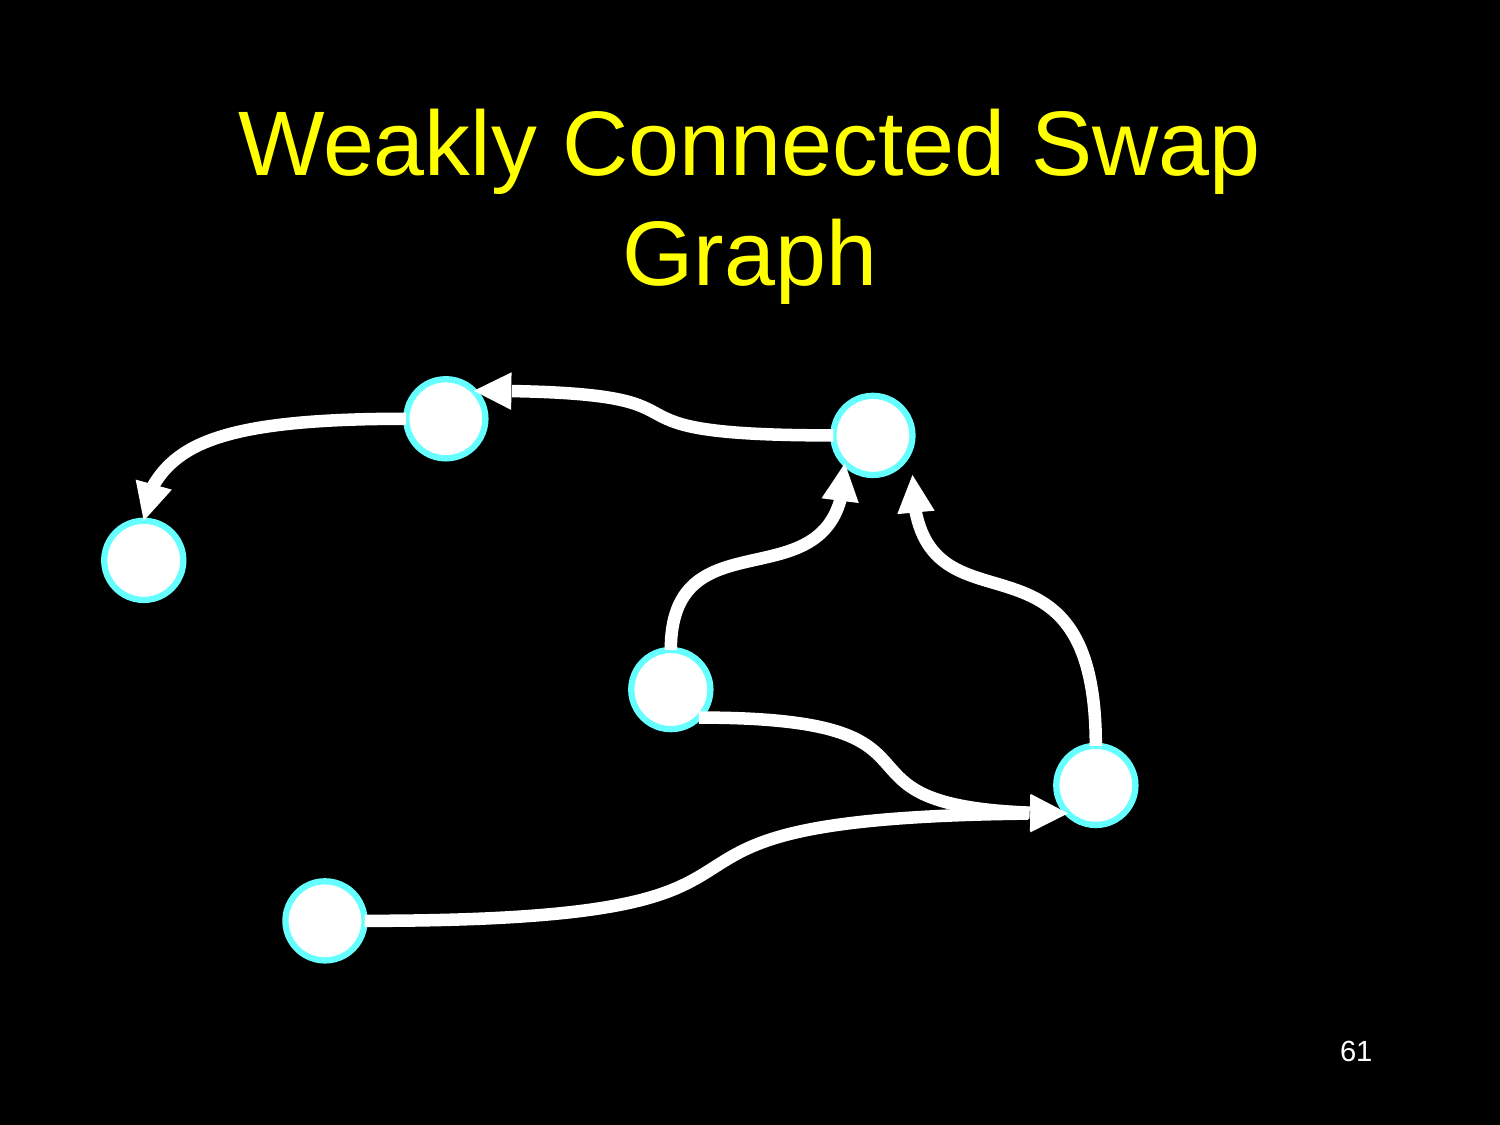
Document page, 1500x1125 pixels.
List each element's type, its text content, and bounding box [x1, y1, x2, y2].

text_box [835, 580, 932, 951]
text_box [223, 338, 327, 602]
text_box [285, 881, 364, 961]
text_box [104, 520, 184, 600]
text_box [630, 233, 677, 594]
text_box [631, 652, 657, 727]
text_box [664, 469, 852, 644]
text_box [1056, 746, 1136, 826]
slide_number 61 [1074, 1024, 1388, 1101]
text_box [406, 379, 486, 459]
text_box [662, 515, 771, 1125]
text_box [833, 395, 913, 475]
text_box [868, 518, 1140, 703]
title Weakly Connected Swap Graph [112, 99, 1388, 288]
